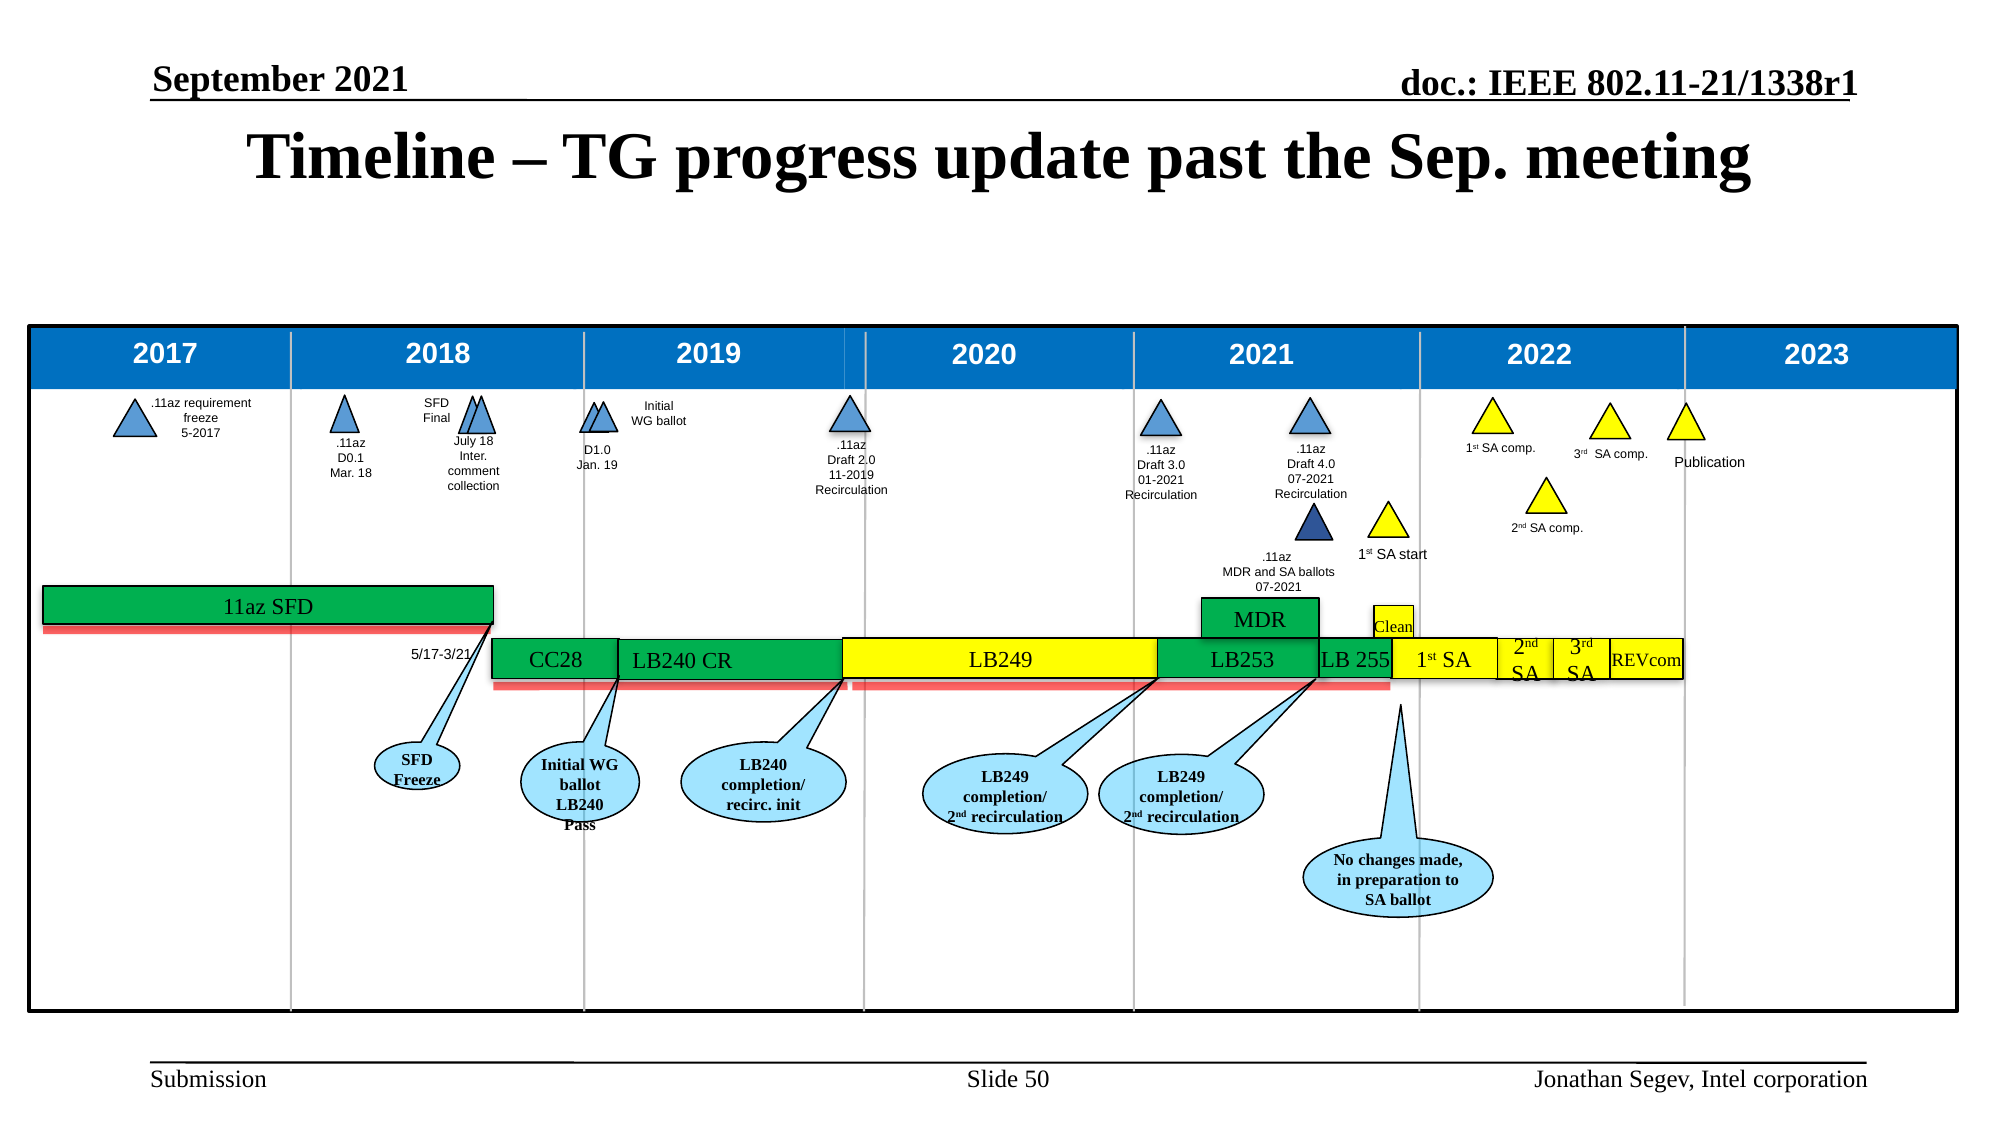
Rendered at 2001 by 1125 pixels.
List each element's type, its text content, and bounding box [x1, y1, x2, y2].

text_box [113, 399, 157, 437]
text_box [1447, 397, 1555, 463]
text_box 11az SFD [42, 585, 285, 625]
text_box .11az requirement freeze 5-2017 [122, 388, 280, 448]
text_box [1493, 477, 1602, 543]
text_box 2023 [1688, 328, 1957, 390]
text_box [1557, 402, 1665, 469]
text_box [29, 326, 288, 1012]
footer Jonathan Segev, Intel corporation [1171, 1061, 1869, 1093]
slide_number Slide 50 [950, 1061, 1067, 1123]
text_box [1690, 410, 1706, 440]
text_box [290, 326, 1686, 1012]
text_box [1690, 390, 1957, 1012]
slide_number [152, 54, 563, 100]
title Timeline – TG progress update past the Sep. meeting [149, 112, 1850, 193]
text_box Publication [1690, 445, 1776, 477]
